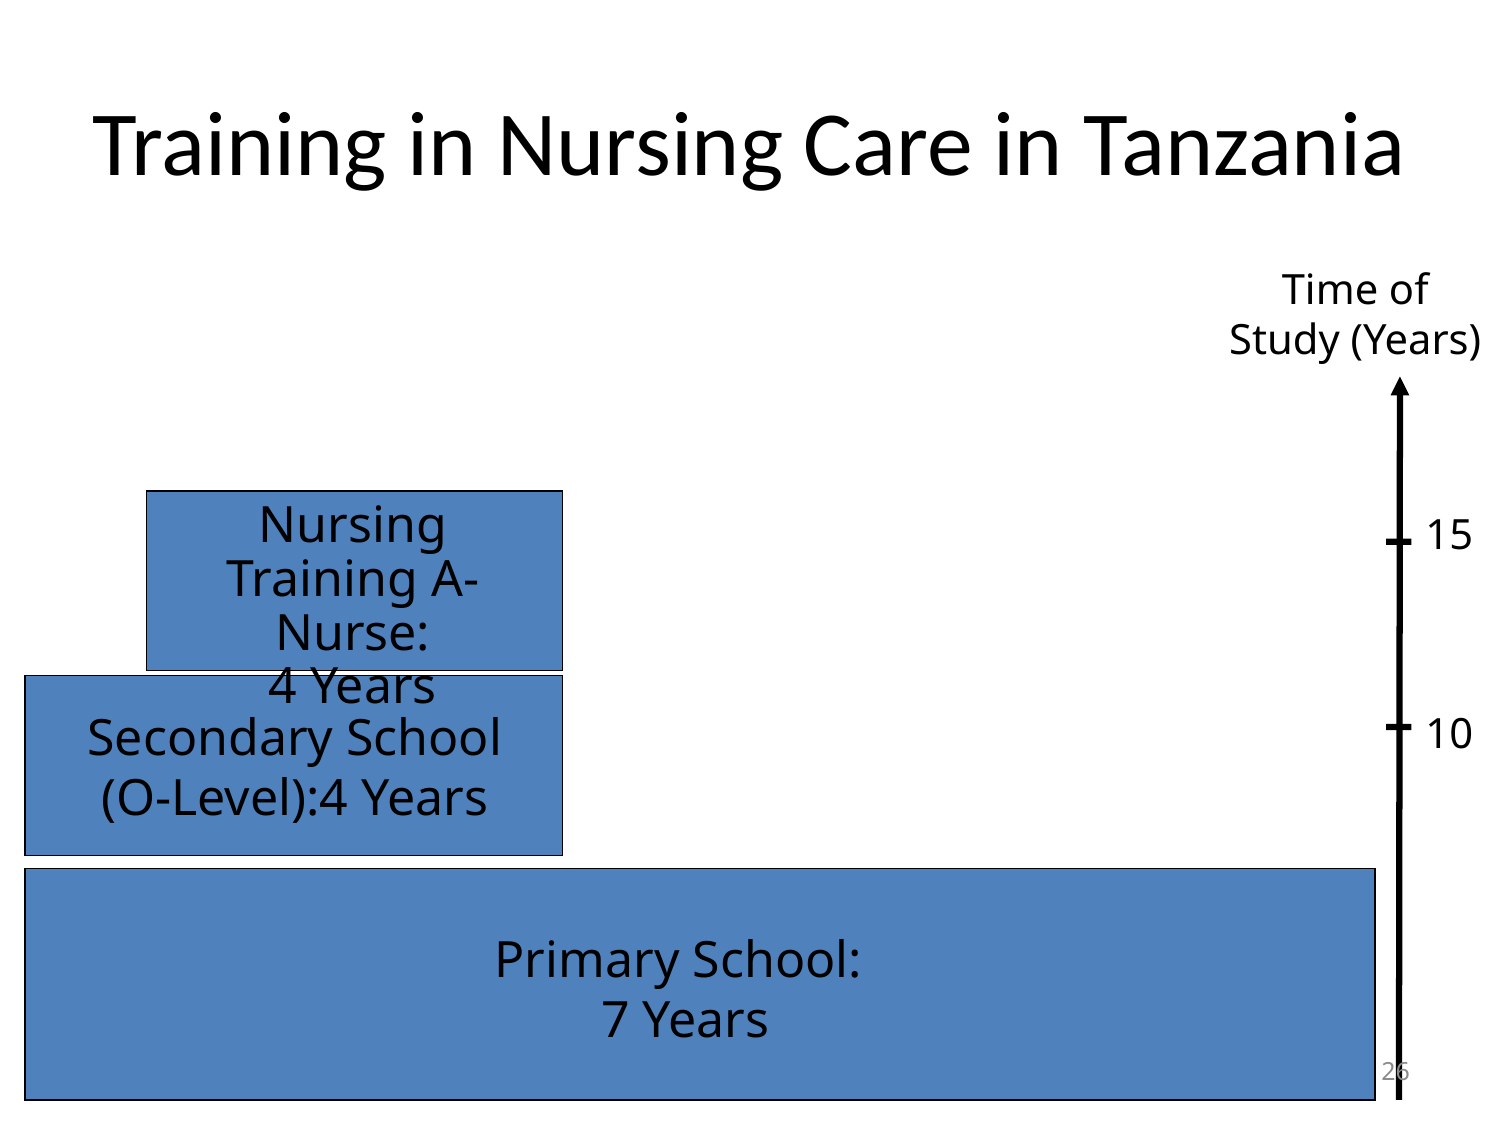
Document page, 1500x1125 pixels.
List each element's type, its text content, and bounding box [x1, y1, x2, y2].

title Training in Nursing Care in Tanzania [75, 45, 1425, 233]
text_box [24, 675, 144, 697]
text_box 15 [1398, 500, 1500, 566]
text_box Time of Study (Years) [1210, 255, 1500, 371]
text_box [1393, 376, 1407, 500]
text_box Nursing Training A-Nurse: 4 Years [144, 491, 561, 697]
text_box 10 [1398, 698, 1500, 764]
text_box Secondary School (O-Level):4 Years [17, 697, 573, 833]
text_box [24, 868, 1375, 1100]
text_box [24, 833, 563, 856]
slide_number 26 [1074, 1042, 1425, 1103]
text_box Primary School: 7 Years [407, 920, 963, 1055]
